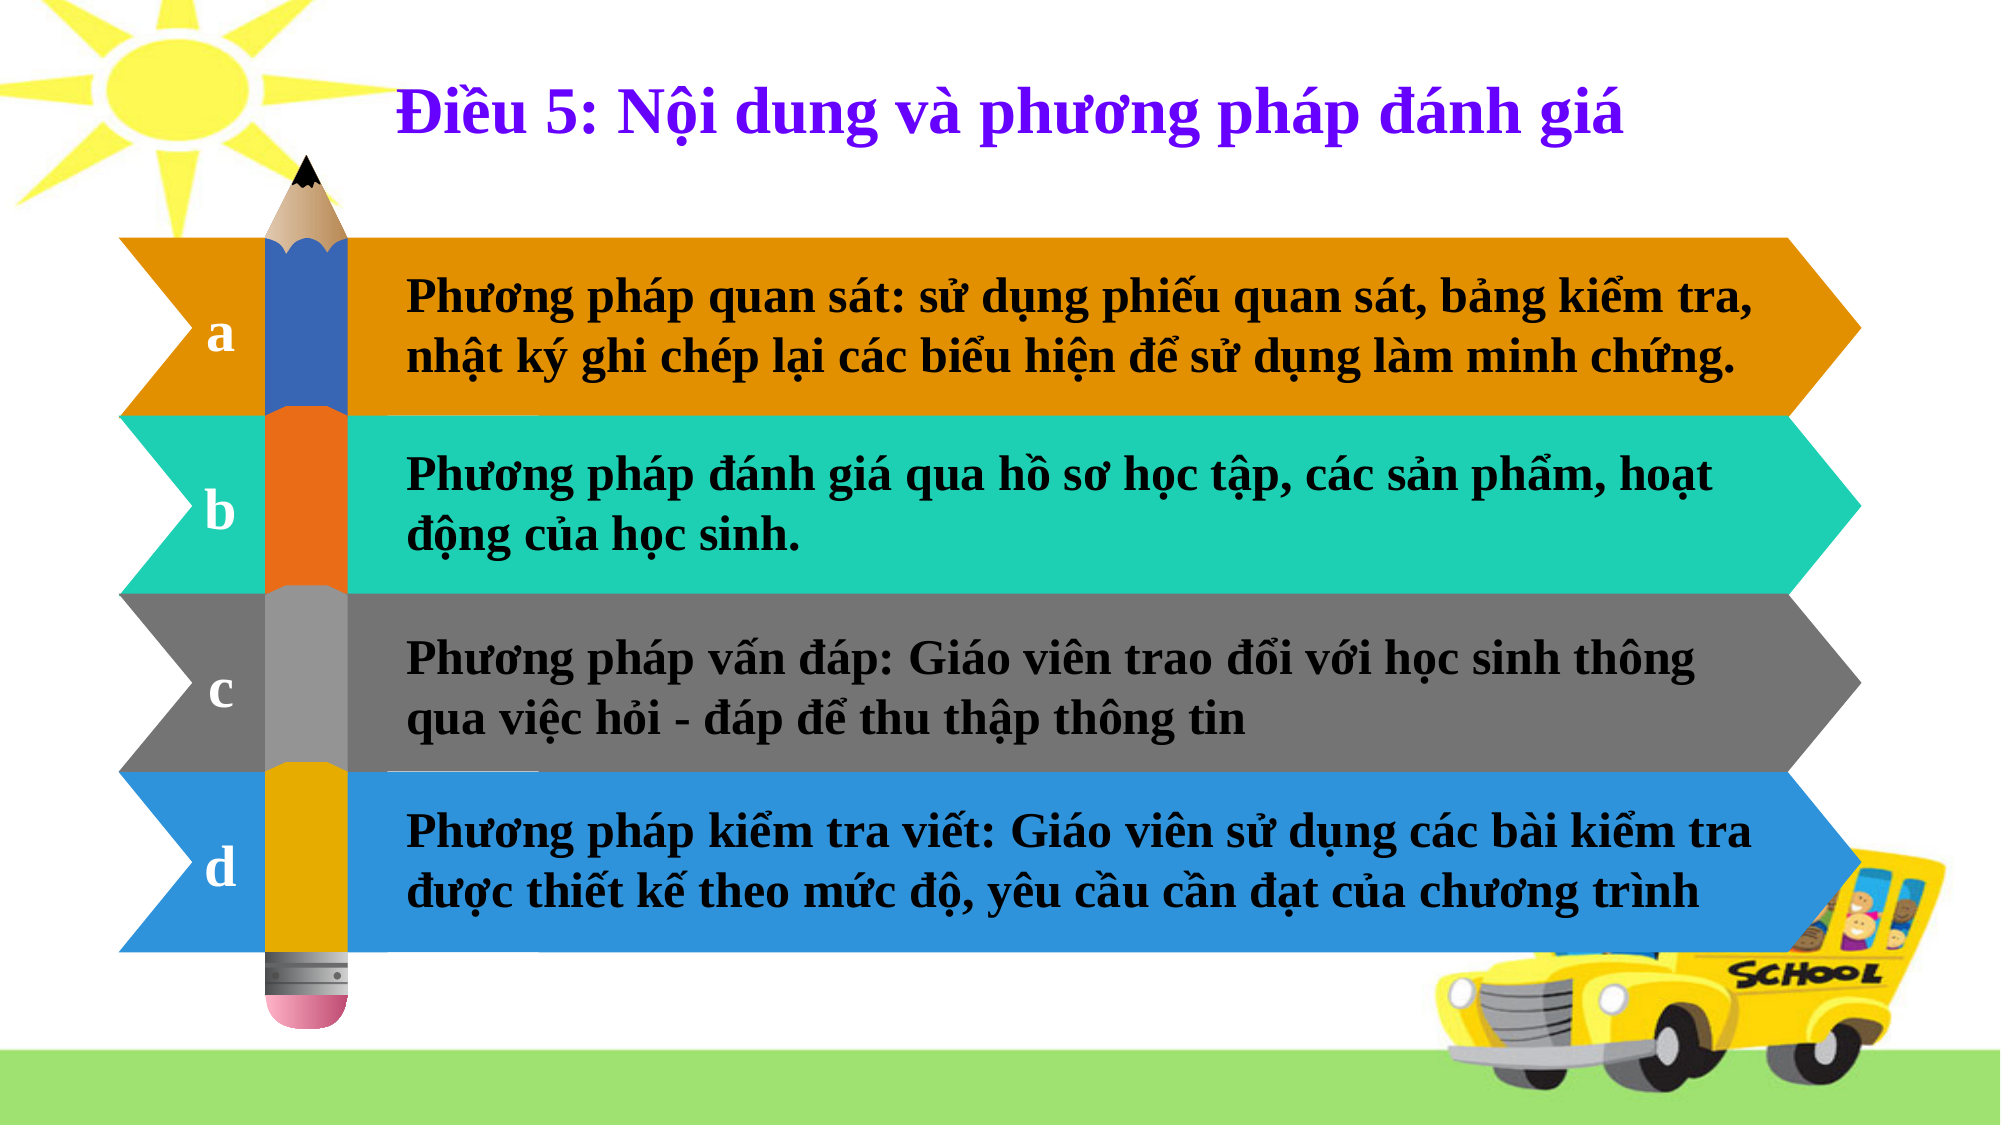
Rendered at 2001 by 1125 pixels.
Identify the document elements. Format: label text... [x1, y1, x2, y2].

text_box [263, 994, 349, 1030]
text_box [349, 414, 1863, 594]
text_box [264, 761, 349, 954]
text_box [264, 236, 349, 414]
text_box [291, 152, 322, 190]
text_box Phương pháp kiểm tra viết: Giáo viên sử dụng các bài kiểm tra được thiết kế theo mức độ, yêu cầu cần đạt của chương trình [391, 790, 1796, 926]
text_box [116, 592, 266, 773]
text_box b [190, 463, 253, 549]
text_box Phương pháp đánh giá qua hồ sơ học tập, các sản phẩm, hoạt động của học sinh. [391, 432, 1796, 568]
text_box [264, 183, 348, 250]
text_box Phương pháp vấn đáp: Giáo viên trao đổi với học sinh thông qua việc hỏi - đáp để thu thập thông tin [391, 616, 1796, 752]
text_box [264, 405, 349, 592]
text_box [264, 954, 349, 994]
text_box c [193, 641, 250, 727]
title Điều 5: Nội dung và phương pháp đánh giá [66, 48, 1955, 175]
text_box [116, 414, 264, 592]
text_box [347, 592, 1863, 773]
picture [0, 0, 2001, 1125]
text_box [116, 773, 264, 954]
text_box [116, 236, 264, 414]
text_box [271, 972, 341, 980]
text_box [349, 772, 1863, 954]
text_box Phương pháp quan sát: sử dụng phiếu quan sát, bảng kiểm tra, nhật ký ghi chép lại các biểu hiện để sử dụng làm minh chứng. [391, 254, 1781, 390]
text_box [264, 584, 349, 770]
text_box a [191, 285, 251, 371]
text_box d [190, 820, 253, 905]
text_box [349, 236, 1863, 416]
